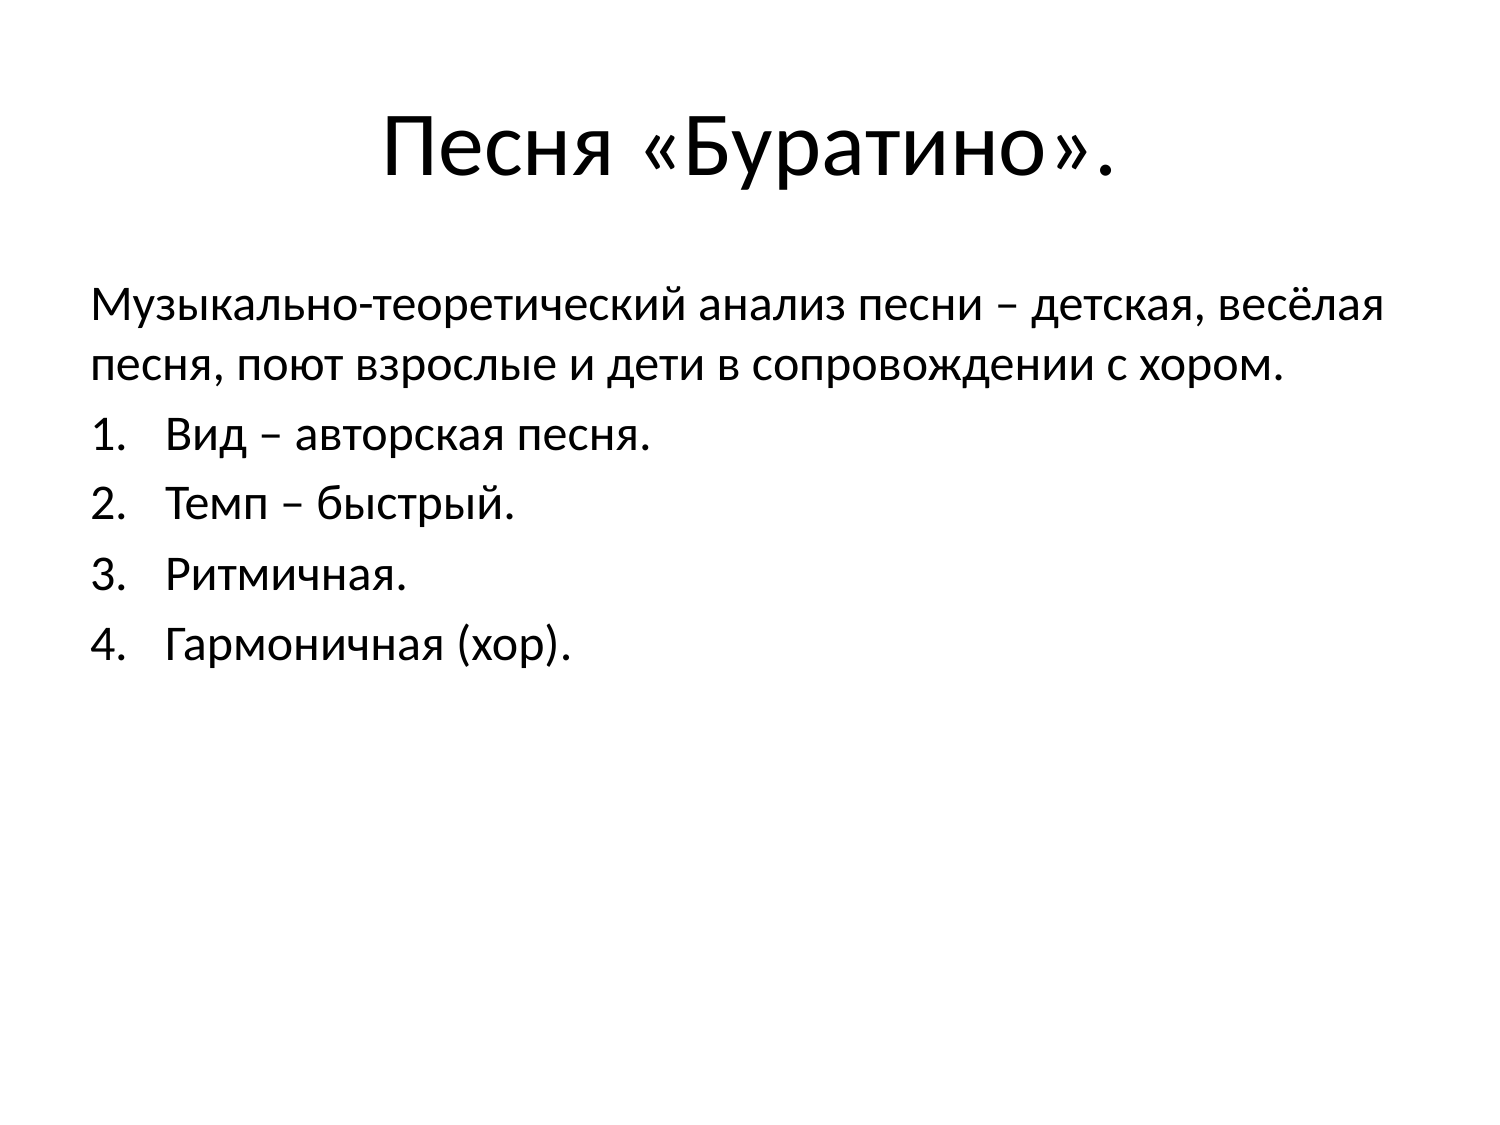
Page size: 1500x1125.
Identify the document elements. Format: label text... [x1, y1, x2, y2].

list Музыкально-теоретический анализ песни – детская, весёлая песня, поют взрослые и дети в сопровождении с хором. Вид – авторская песня. Темп – быстрый. Ритмичная. Гармоничная (хор). [75, 262, 1425, 1005]
title Песня «Буратино». [75, 45, 1425, 233]
